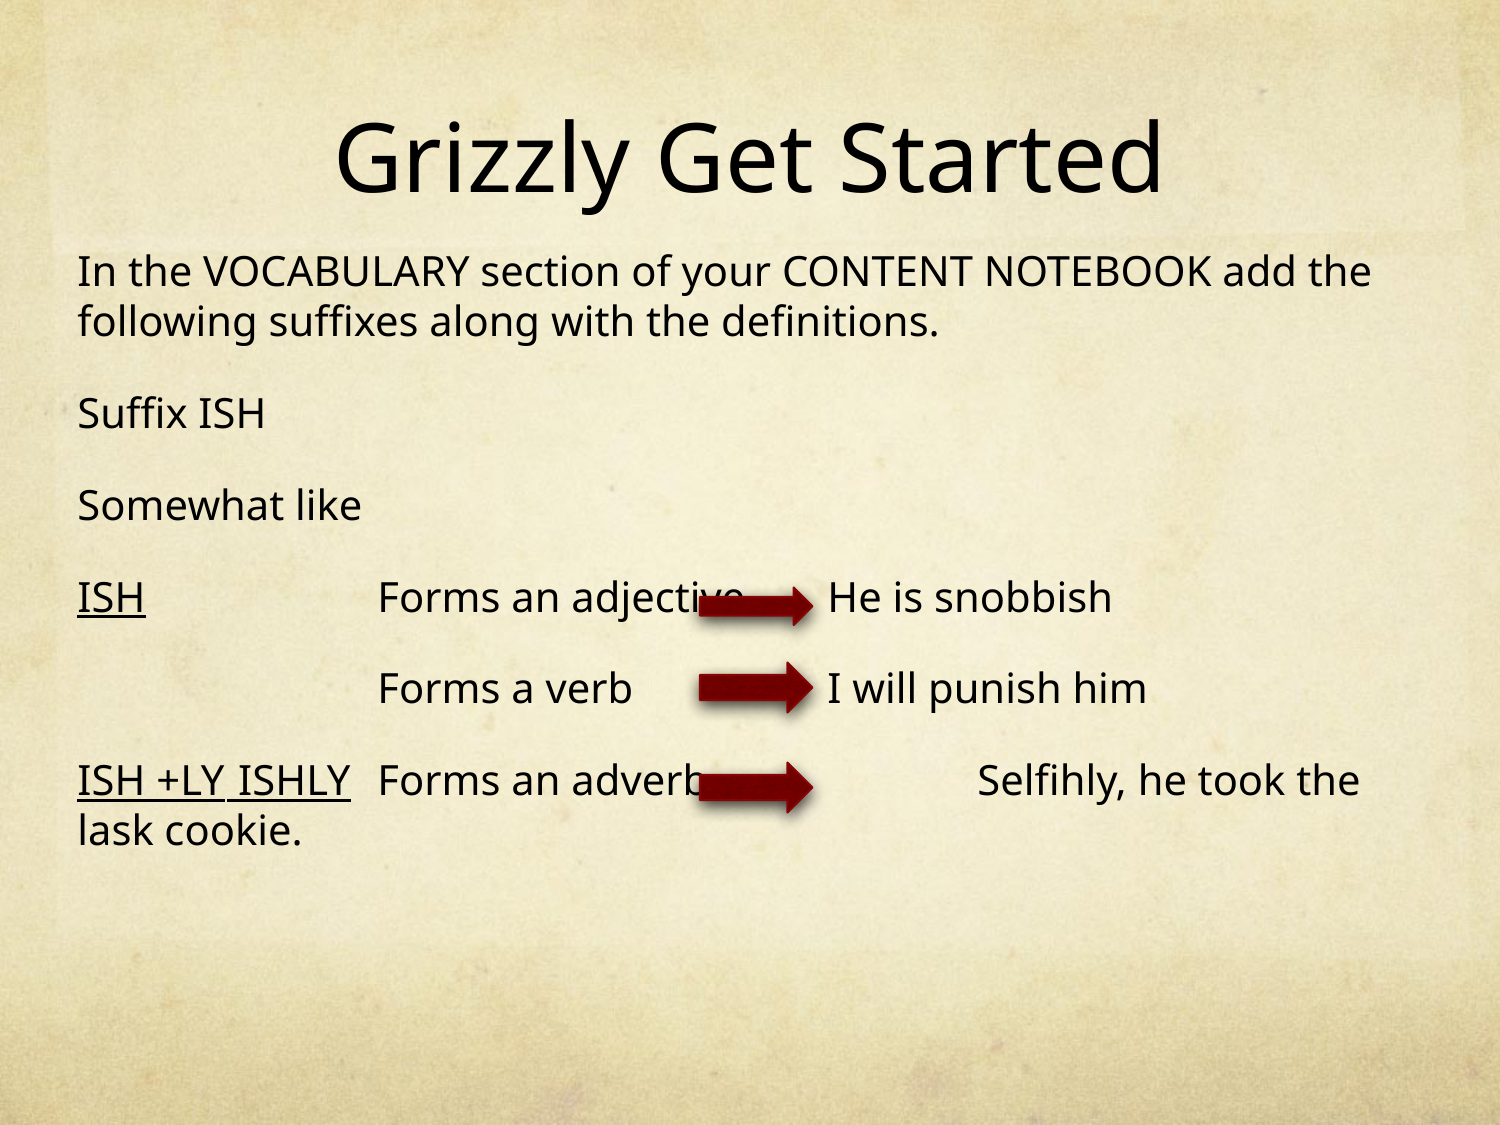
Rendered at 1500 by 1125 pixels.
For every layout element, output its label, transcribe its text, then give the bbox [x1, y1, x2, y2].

picture [0, 0, 1500, 1125]
list In the VOCABULARY section of your CONTENT NOTEBOOK add the following suffixes along with the definitions. Suffix ISH Somewhat like ISH Forms an adjective He is snobbish Forms a verb I will punish him ISH +LY ISHLY Forms an adverb Selfihly, he took the lask cookie. [62, 237, 1450, 1100]
title Grizzly Get Started [150, 82, 1350, 225]
text_box [698, 761, 814, 814]
text_box [698, 586, 814, 626]
text_box [698, 661, 814, 714]
